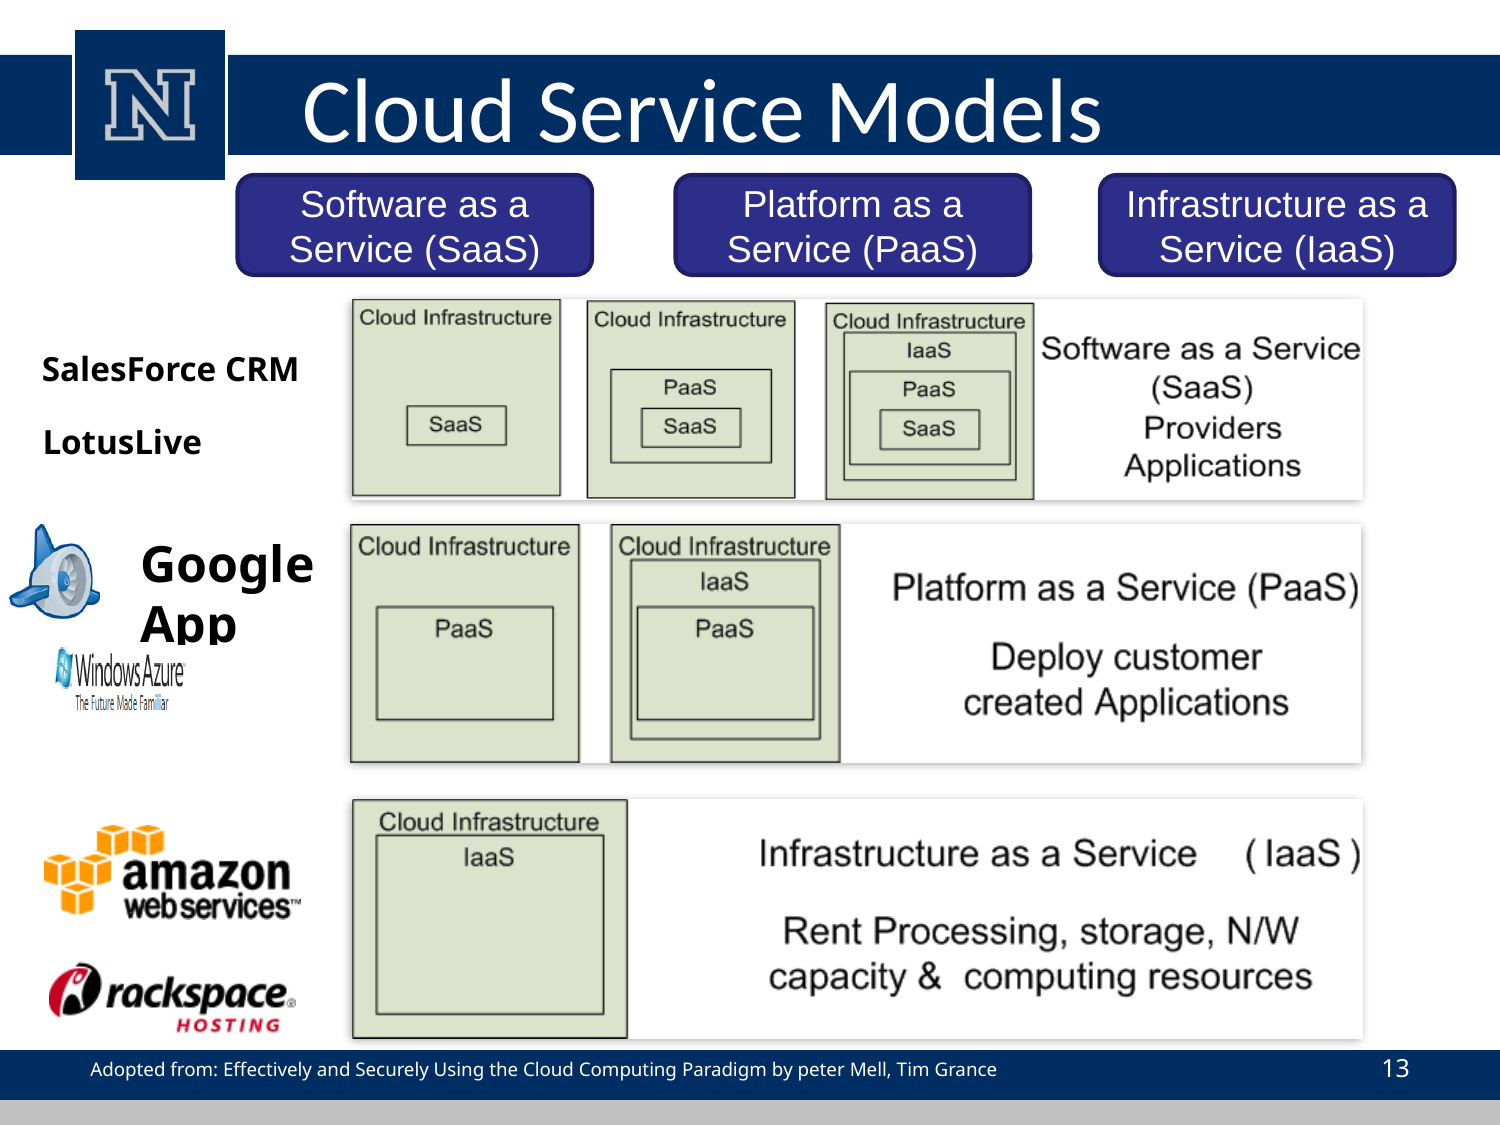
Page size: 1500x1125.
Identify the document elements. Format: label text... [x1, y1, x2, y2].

picture [352, 299, 1363, 501]
text_box SalesForce CRM [26, 341, 319, 397]
title Cloud Service Models [287, 12, 1475, 200]
picture [44, 825, 301, 920]
text_box 13 [1074, 1040, 1425, 1100]
picture [54, 644, 338, 746]
picture [75, 30, 225, 180]
text_box Platform as a Service (PaaS) [675, 174, 1031, 275]
text_box LotusLive [27, 413, 319, 469]
text_box Infrastructure as a Service (IaaS) [1099, 174, 1455, 275]
picture [352, 799, 1363, 1040]
text_box Adopted from: Effectively and Securely Using the Cloud Computing Paradigm by peter Mell, Tim Grance [75, 1050, 1012, 1088]
picture [350, 524, 1361, 763]
text_box Software as a Service (SaaS) [237, 174, 593, 275]
picture [48, 944, 297, 1040]
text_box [8, 524, 353, 632]
